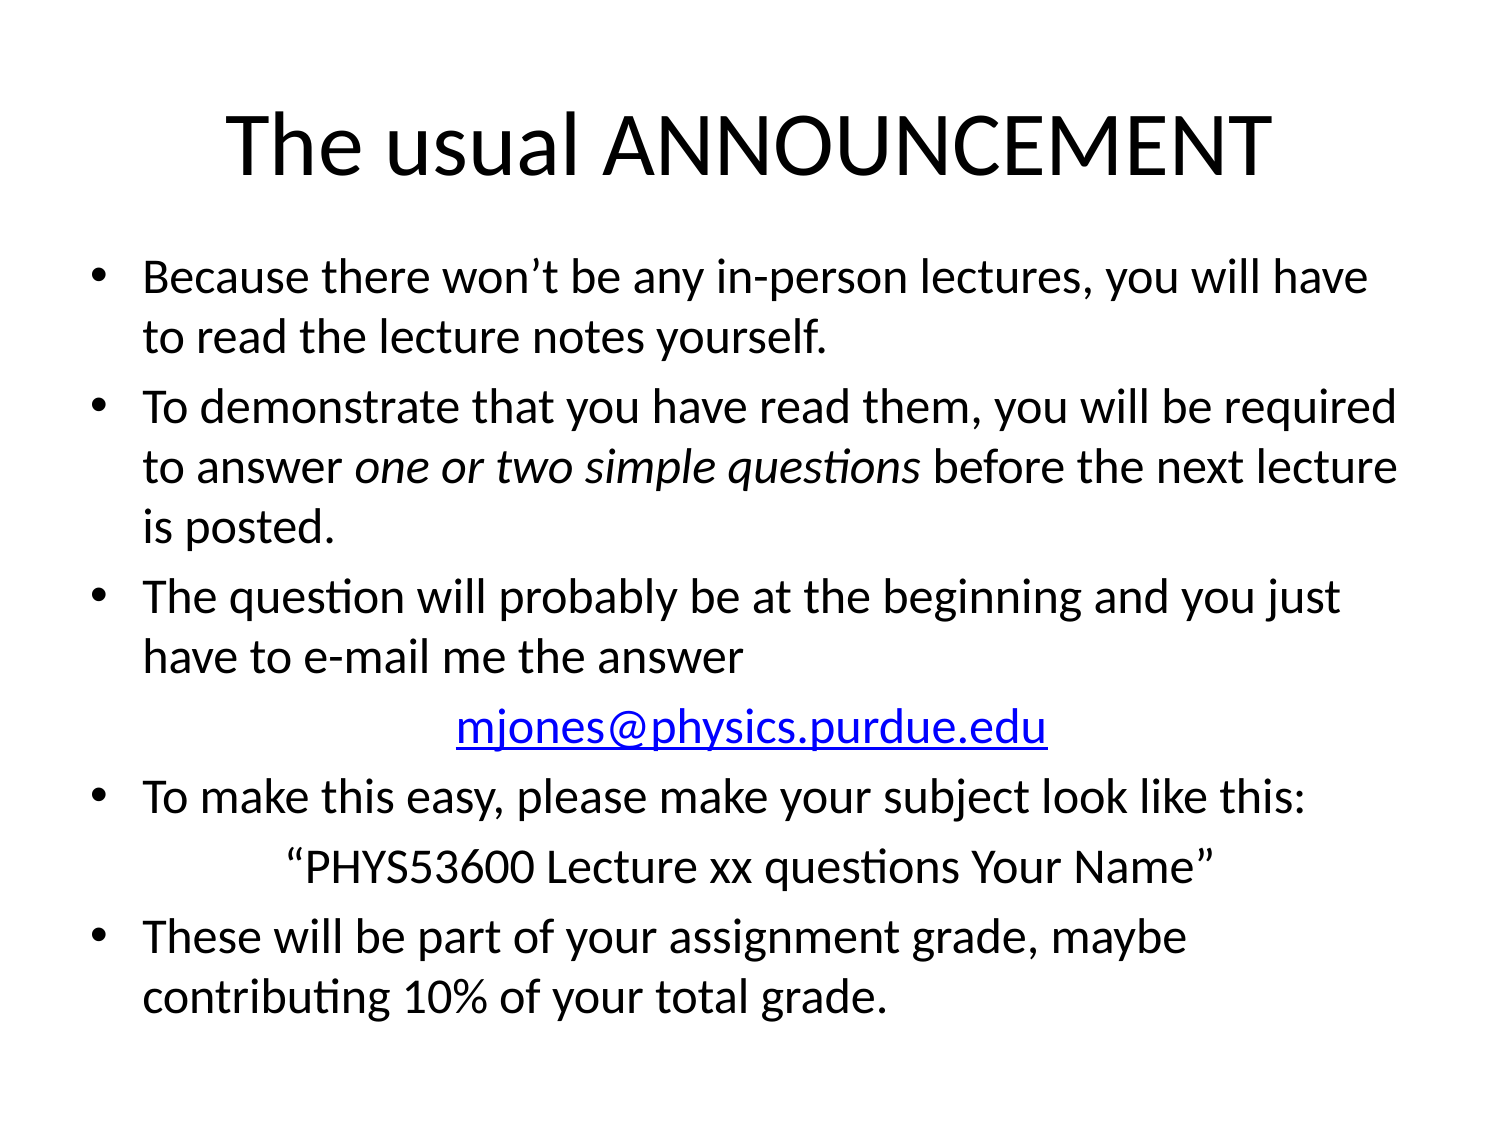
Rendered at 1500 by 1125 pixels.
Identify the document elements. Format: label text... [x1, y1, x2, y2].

title The usual ANNOUNCEMENT [75, 45, 1425, 233]
list Because there won’t be any in-person lectures, you will have to read the lecture notes yourself. To demonstrate that you have read them, you will be required to answer one or two simple questions before the next lecture is posted. The question will probably be at the beginning and you just have to e-mail me the answer mjones@physics.purdue.edu To make this easy, please make your subject look like this: “PHYS53600 Lecture xx questions Your Name” These will be part of your assignment grade, maybe contributing 10% of your total grade. [75, 236, 1425, 1037]
